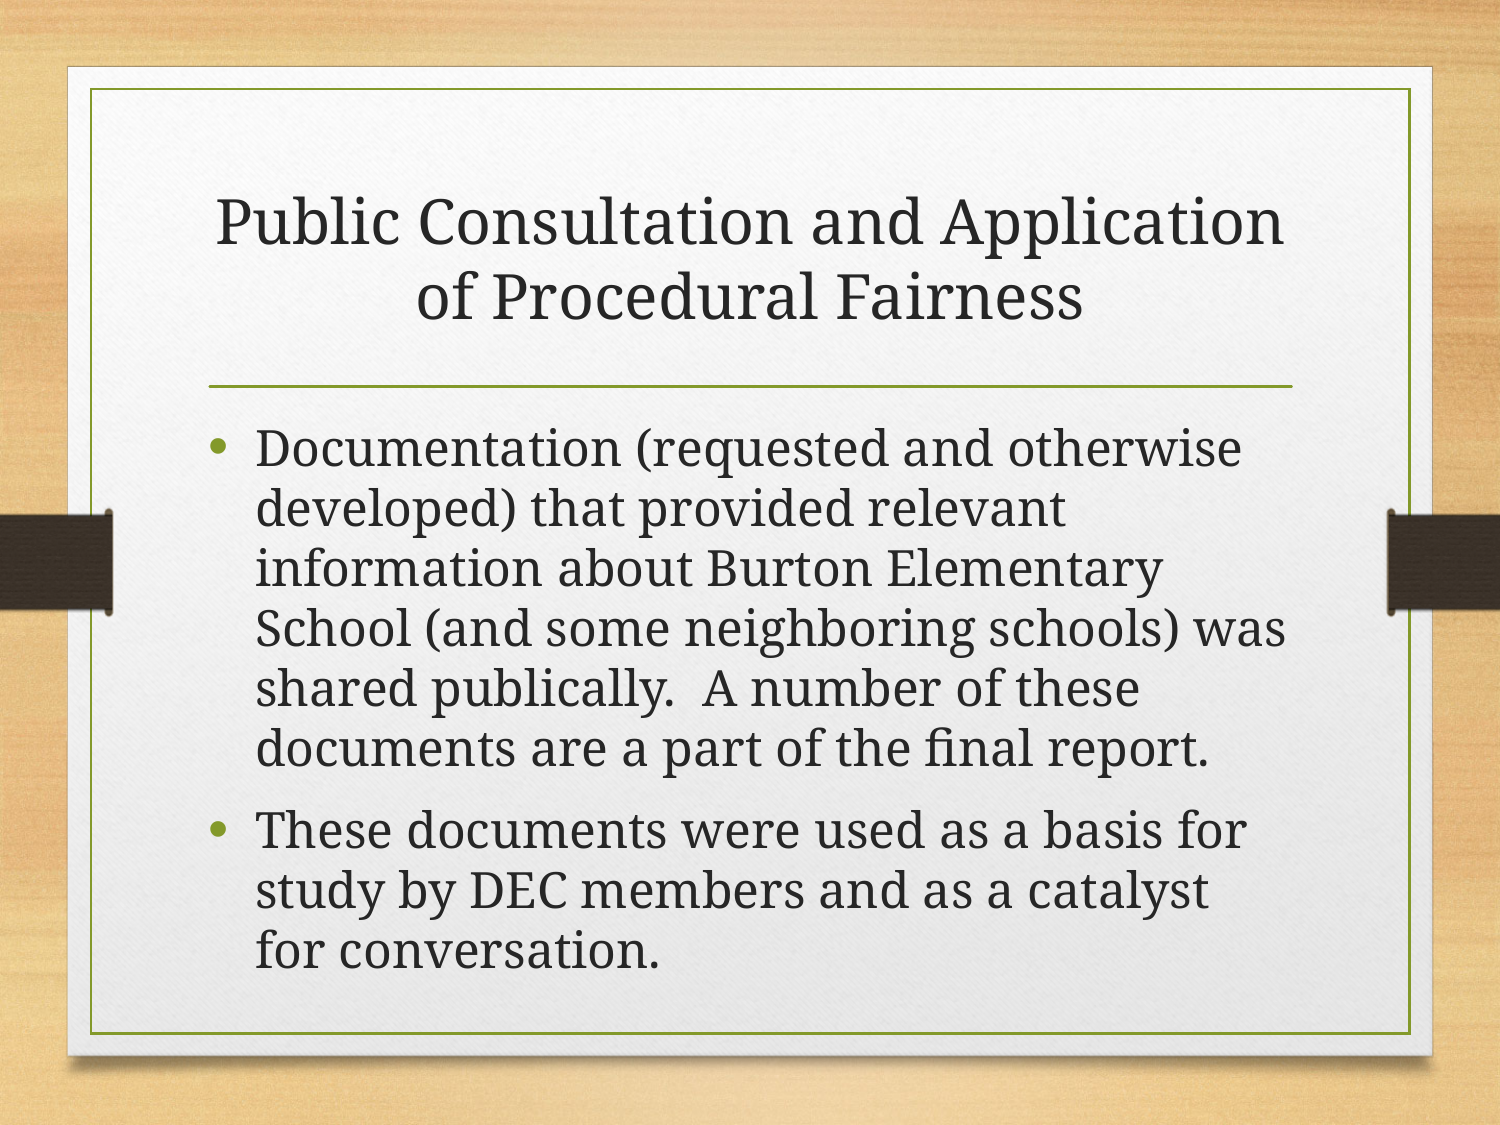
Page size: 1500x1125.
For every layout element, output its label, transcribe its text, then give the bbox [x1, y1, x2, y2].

picture [0, 0, 1500, 1125]
title Public Consultation and Application of Procedural Fairness [193, 150, 1309, 365]
list Documentation (requested and otherwise developed) that provided relevant information about Burton Elementary School (and some neighboring schools) was shared publically. A number of these documents are a part of the final report. These documents were used as a basis for study by DEC members and as a catalyst for conversation. [193, 408, 1309, 974]
